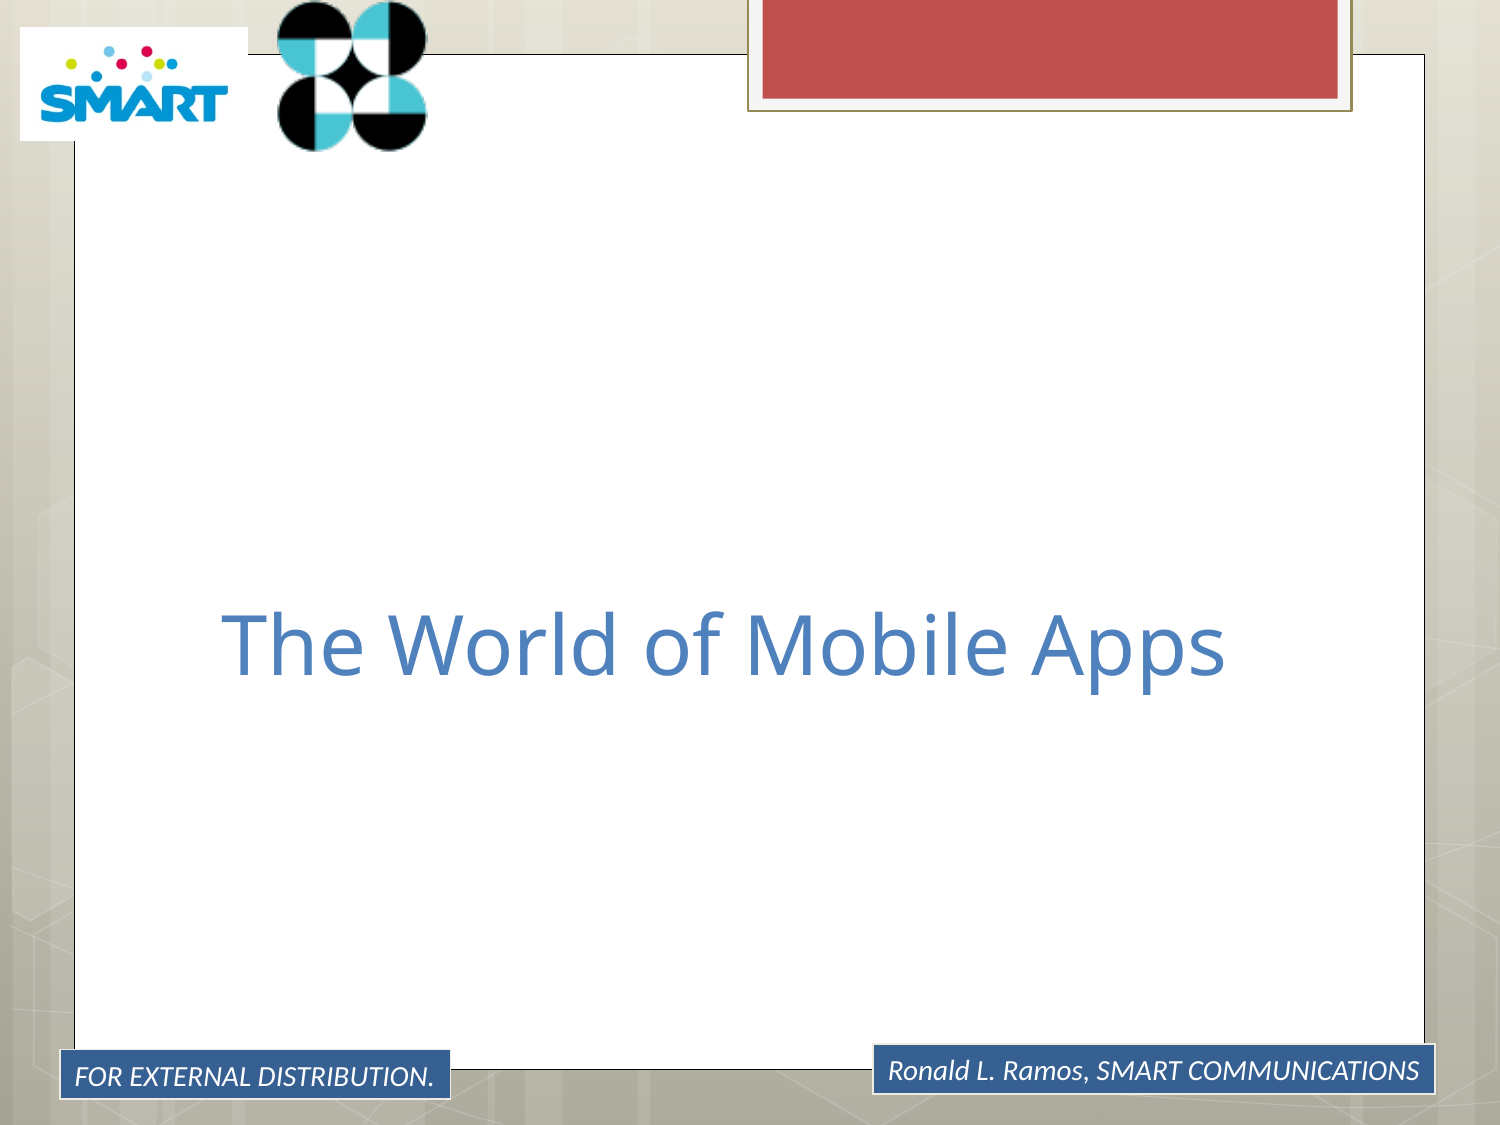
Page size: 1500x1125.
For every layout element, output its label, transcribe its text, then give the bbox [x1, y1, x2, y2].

picture [20, 27, 248, 141]
title The World of Mobile Apps [206, 475, 1296, 700]
picture [276, 0, 428, 154]
